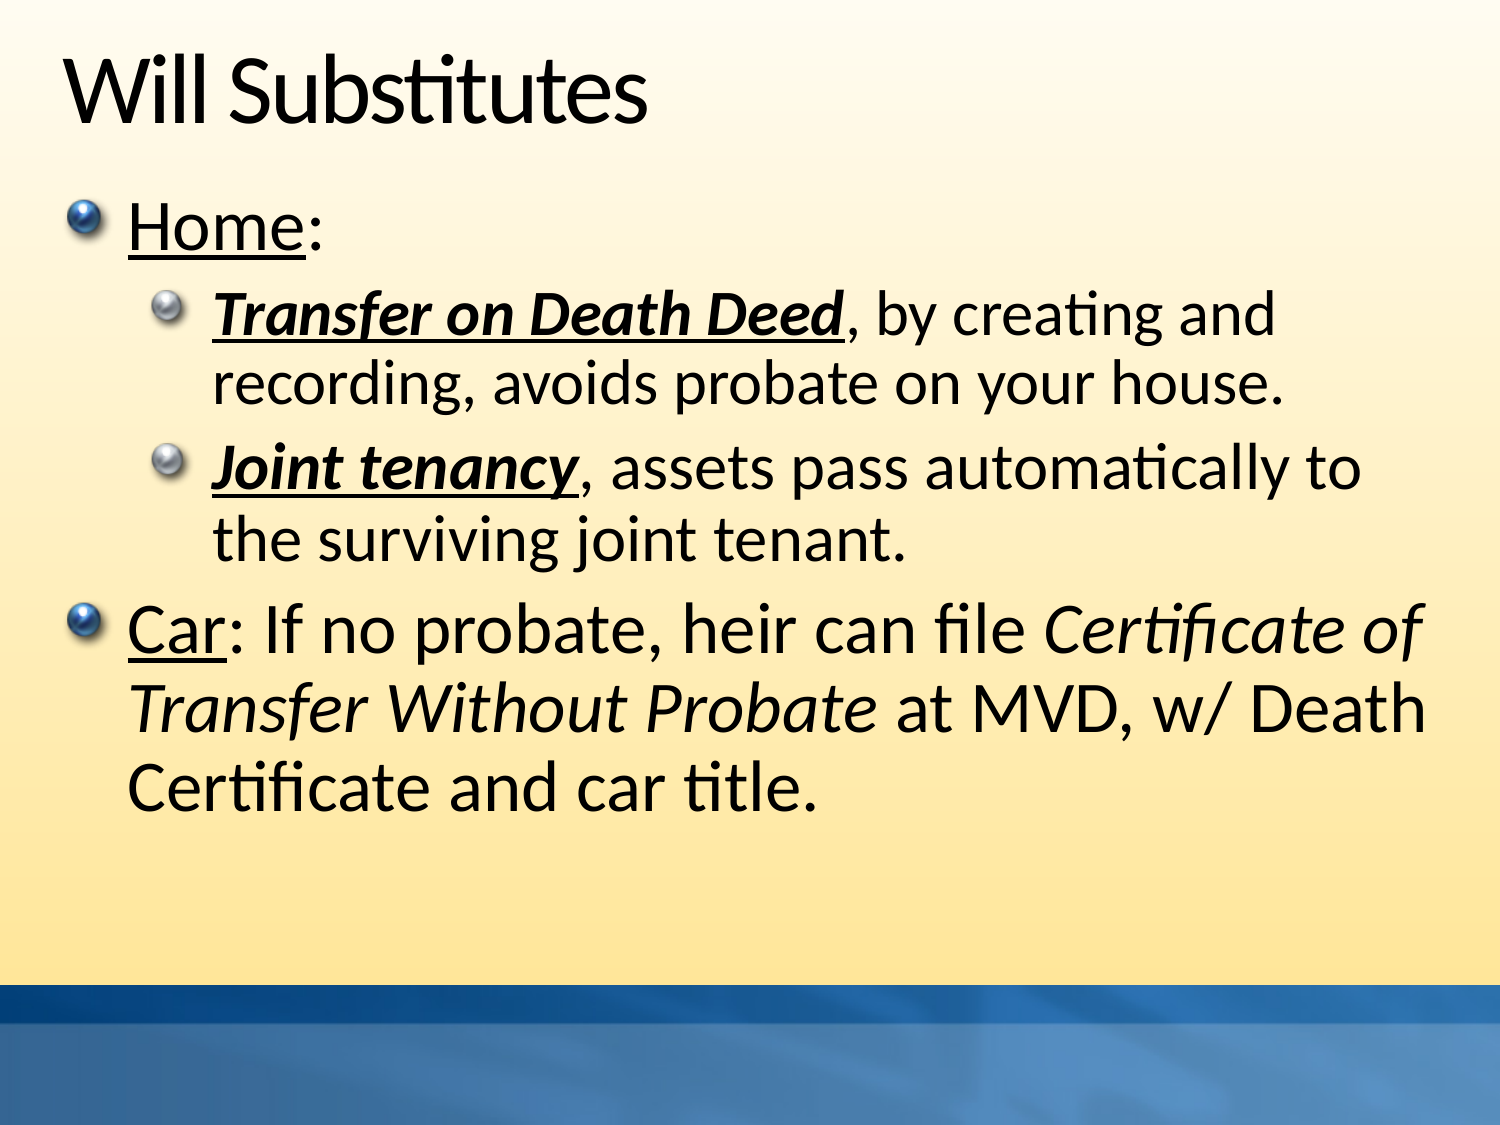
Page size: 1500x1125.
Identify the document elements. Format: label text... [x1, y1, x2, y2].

picture [147, 440, 195, 488]
picture [62, 196, 114, 248]
list Home: Transfer on Death Deed, by creating and recording, avoids probate on your house. Joint tenancy, assets pass automatically to the surviving joint tenant. Car: If no probate, heir can file Certificate of Transfer Without Probate at MVD, w/ Death Certificate and car title. [62, 187, 1450, 913]
picture [0, 985, 1500, 1125]
picture [62, 599, 114, 651]
title Will Substitutes [62, 37, 1438, 175]
picture [147, 287, 193, 333]
